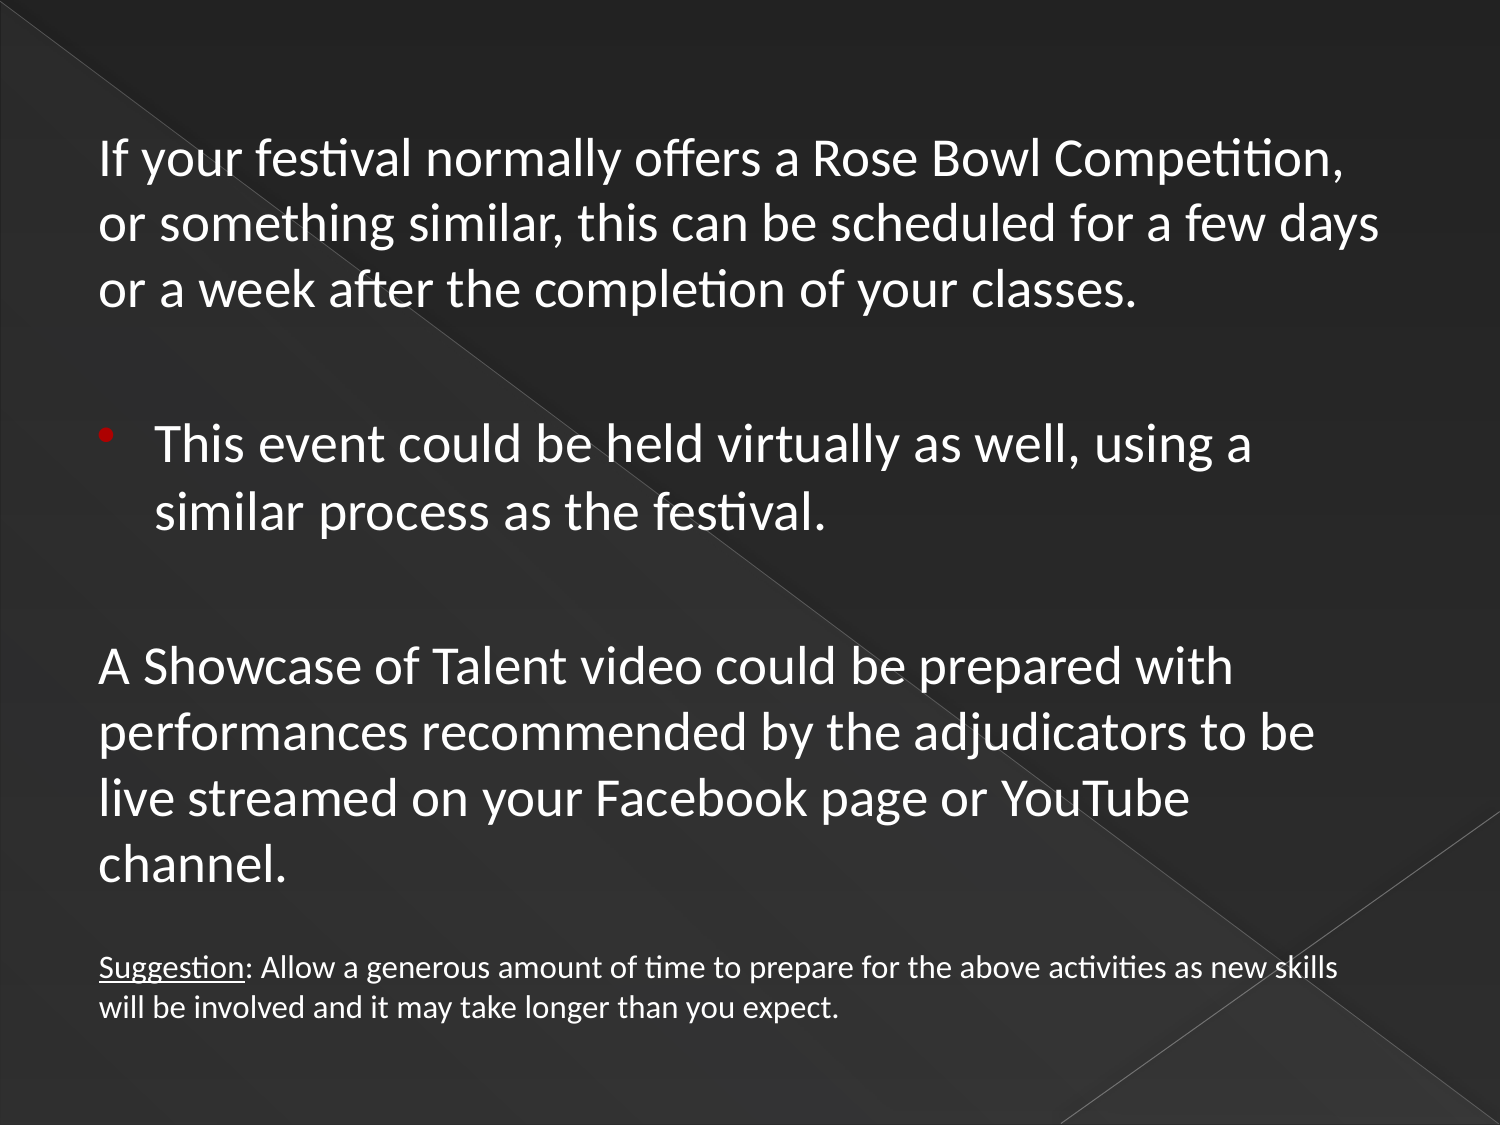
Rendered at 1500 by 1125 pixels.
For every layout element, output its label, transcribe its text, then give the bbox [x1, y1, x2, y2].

list If your festival normally offers a Rose Bowl Competition, or something similar, this can be scheduled for a few days or a week after the completion of your classes. This event could be held virtually as well, using a similar process as the festival. A Showcase of Talent video could be prepared with performances recommended by the adjudicators to be live streamed on your Facebook page or YouTube channel. Suggestion: Allow a generous amount of time to prepare for the above activities as new skills will be involved and it may take longer than you expect. [75, 113, 1400, 1071]
